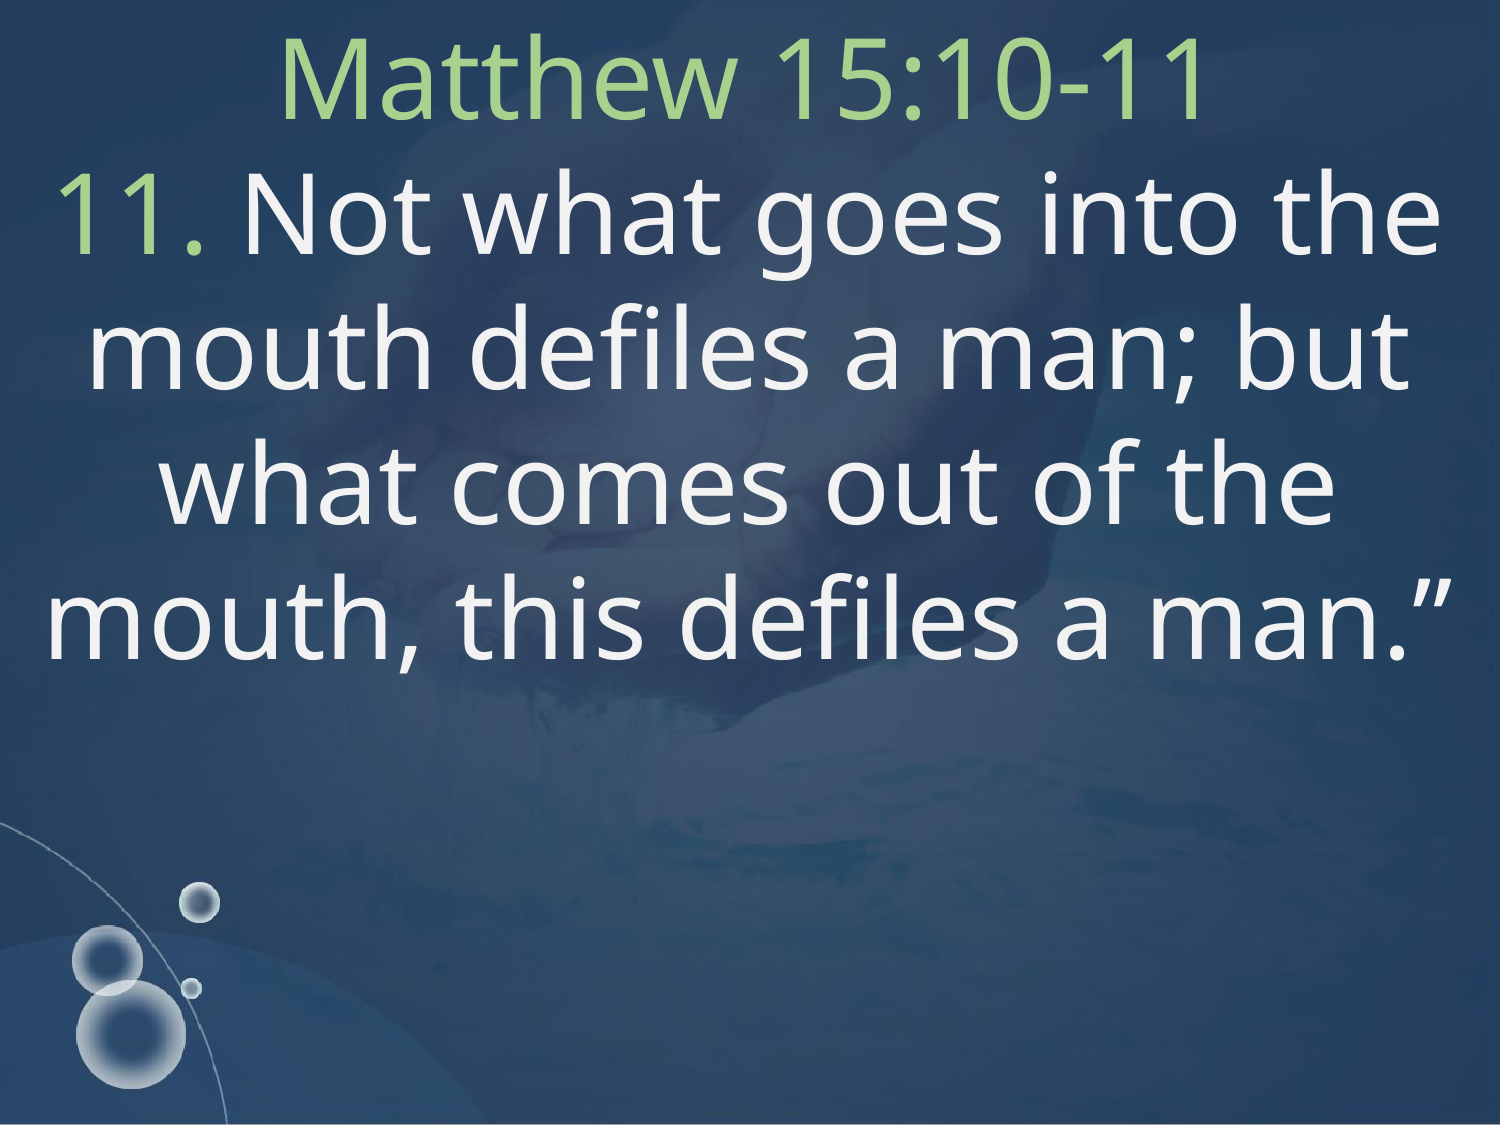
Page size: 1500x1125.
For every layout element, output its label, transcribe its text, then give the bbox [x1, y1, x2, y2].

text_box Matthew 15:10-11 11. Not what goes into the mouth defiles a man; but what comes out of the mouth, this defiles a man.” [10, 0, 1487, 690]
picture [0, 0, 1500, 1125]
